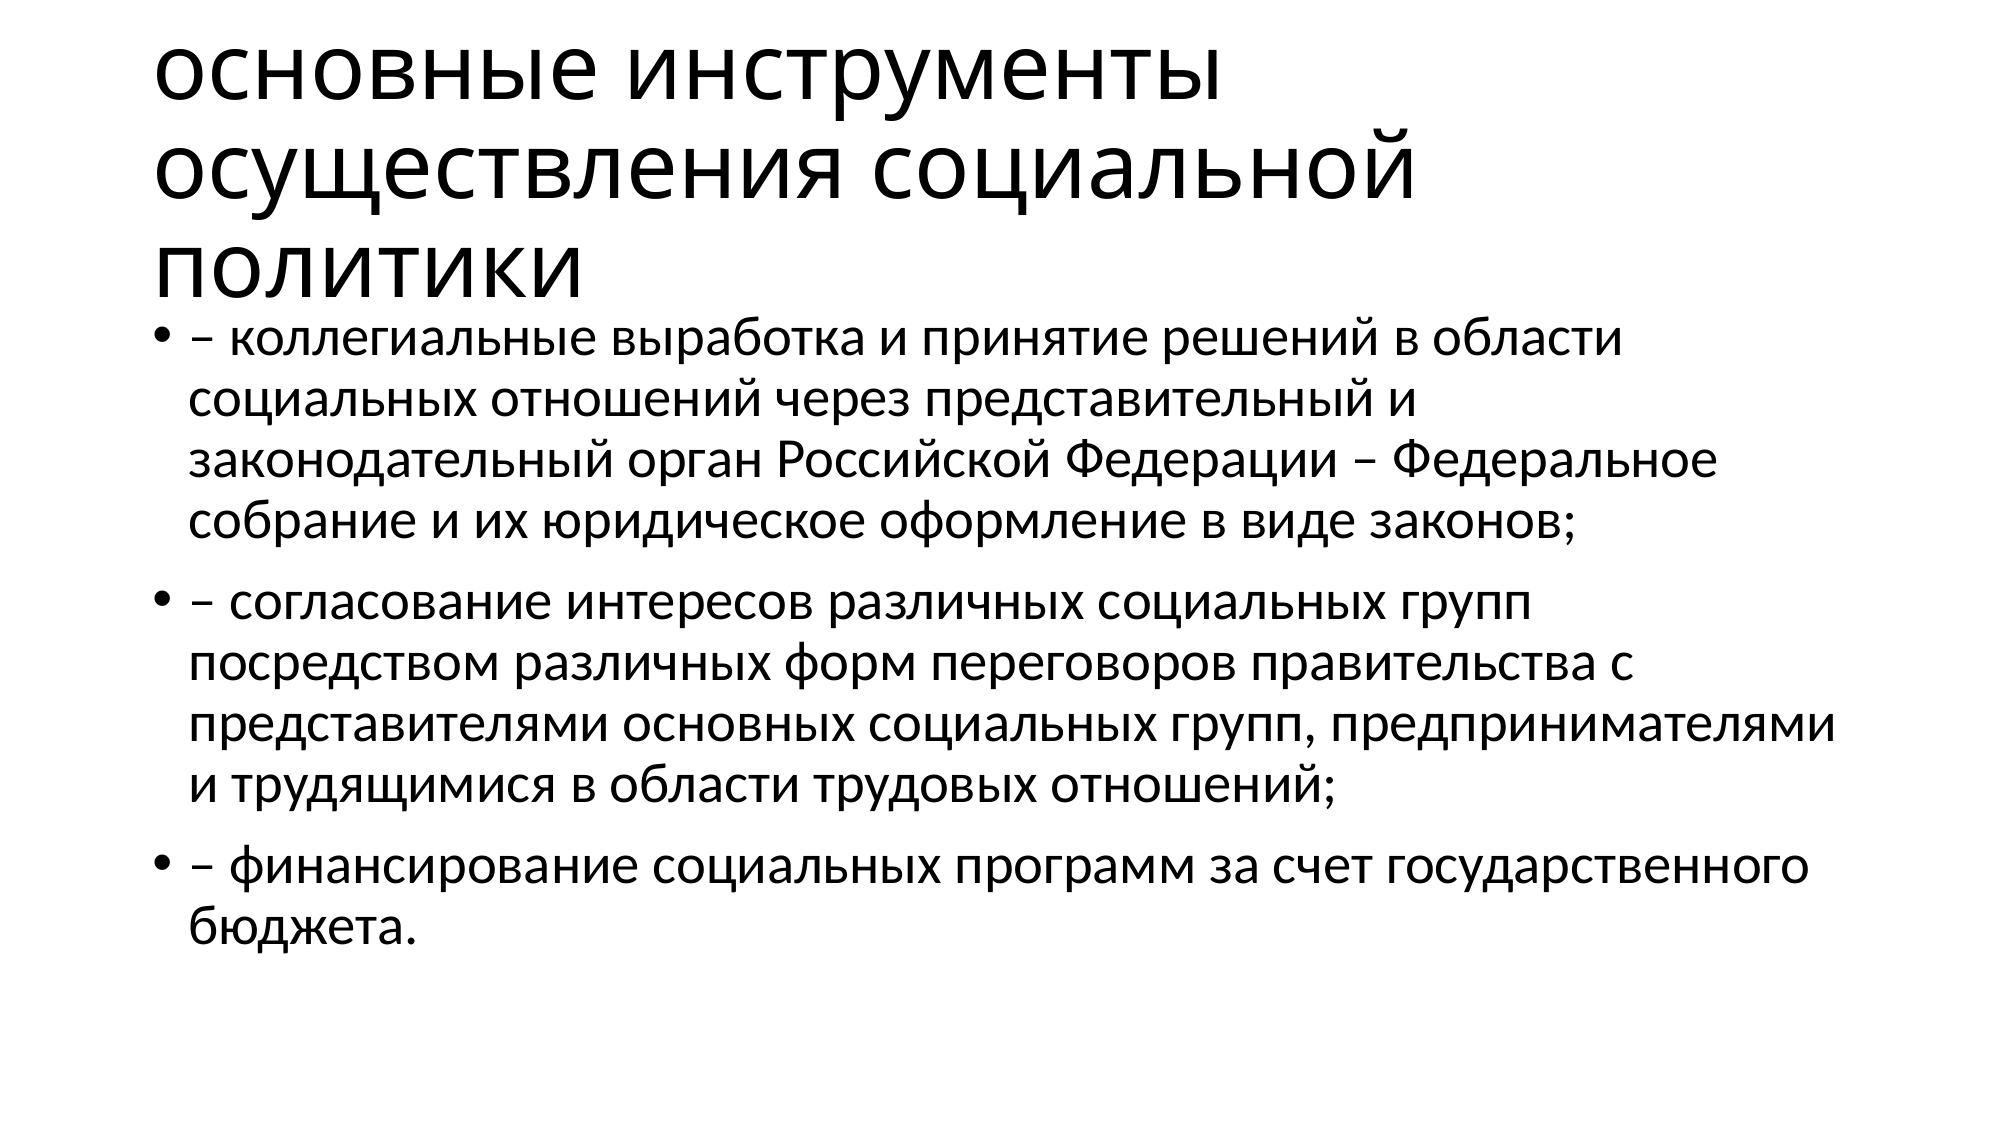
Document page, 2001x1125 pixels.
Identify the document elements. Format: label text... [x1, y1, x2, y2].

list – коллегиальные выработка и принятие решений в области социальных отношений через представительный и законодательный орган Российской Федерации – Федеральное собрание и их юридическое оформление в виде законов; – согласование интересов различных социальных групп посредством различных форм переговоров правительства с представителями основных социальных групп, предпринимателями и трудящимися в области трудовых отношений; – финансирование социальных программ за счет государственного бюджета. [137, 299, 1863, 1014]
title основные инструменты осуществления социальной политики [137, 59, 1863, 278]
